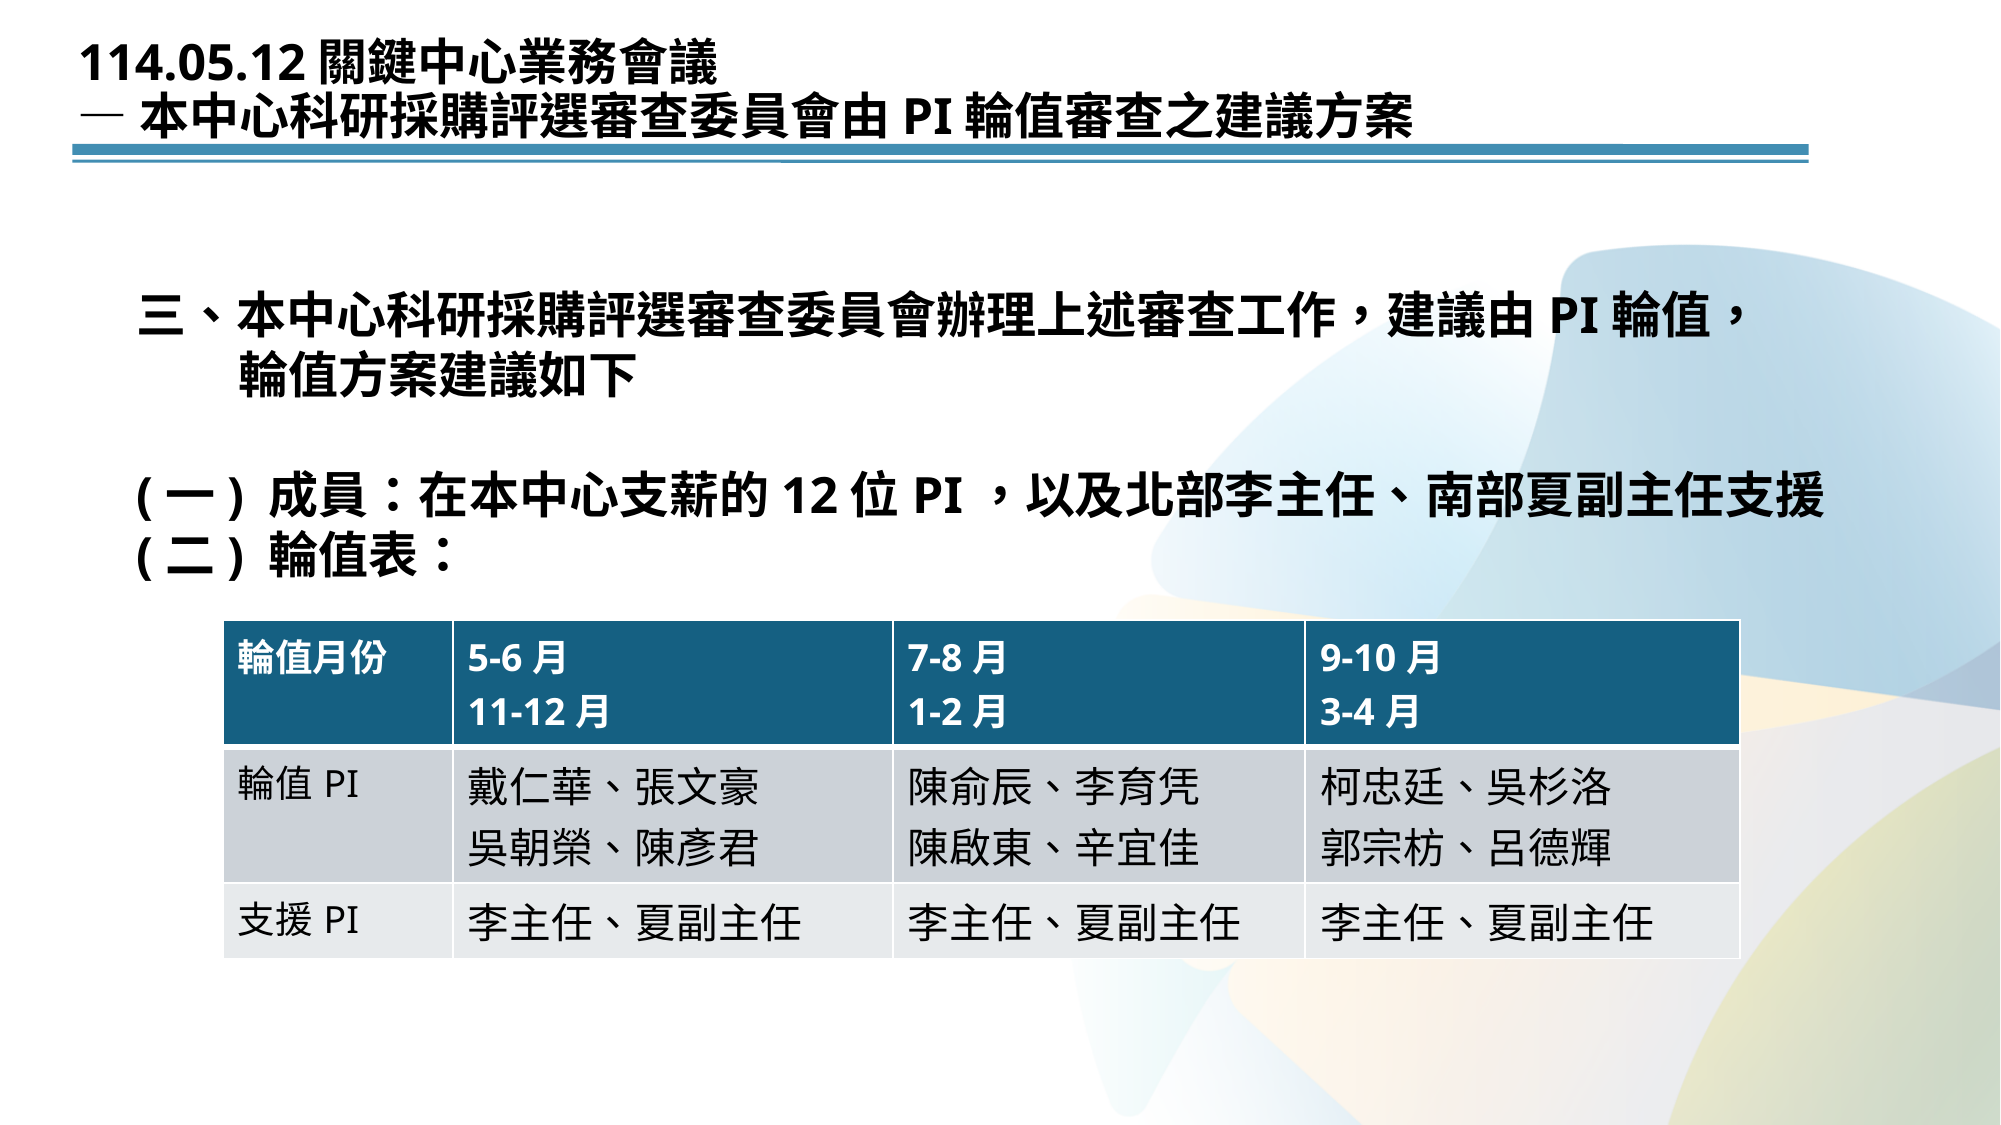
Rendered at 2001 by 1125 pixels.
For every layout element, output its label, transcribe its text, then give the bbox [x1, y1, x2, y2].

text_box 三、本中心科研採購評選審查委員會辦理上述審查工作，建議由PI輪值， 輪值方案建議如下 (一) 成員：在本中心支薪的12位PI，以及北部李主任、南部夏副主任支援 (二) 輪值表： [114, 275, 1853, 1041]
picture [0, 0, 2001, 1125]
table_cell 輪值PI [224, 750, 452, 882]
text_box 114.05.12關鍵中心業務會議 —本中心科研採購評選審查委員會由PI輪值審查之建議方案 [62, 21, 1928, 162]
table_header 7-8月 1-2月 [894, 621, 1304, 744]
table_cell 李主任、夏副主任 [454, 884, 892, 958]
table_cell 戴仁華、張文豪 吳朝榮、陳彥君 [454, 750, 892, 882]
table_cell 李主任、夏副主任 [1306, 884, 1739, 958]
table_cell 李主任、夏副主任 [894, 884, 1304, 958]
table_header 輪值月份 [224, 621, 452, 744]
table_cell 柯忠廷、吳杉洛 郭宗枋、呂德輝 [1306, 750, 1739, 882]
table_header 9-10月 3-4月 [1306, 621, 1739, 744]
table_header 5-6月 11-12月 [454, 621, 892, 744]
table_cell 支援PI [224, 884, 452, 958]
table_cell 陳俞辰、李育凭 陳啟東、辛宜佳 [894, 750, 1304, 882]
